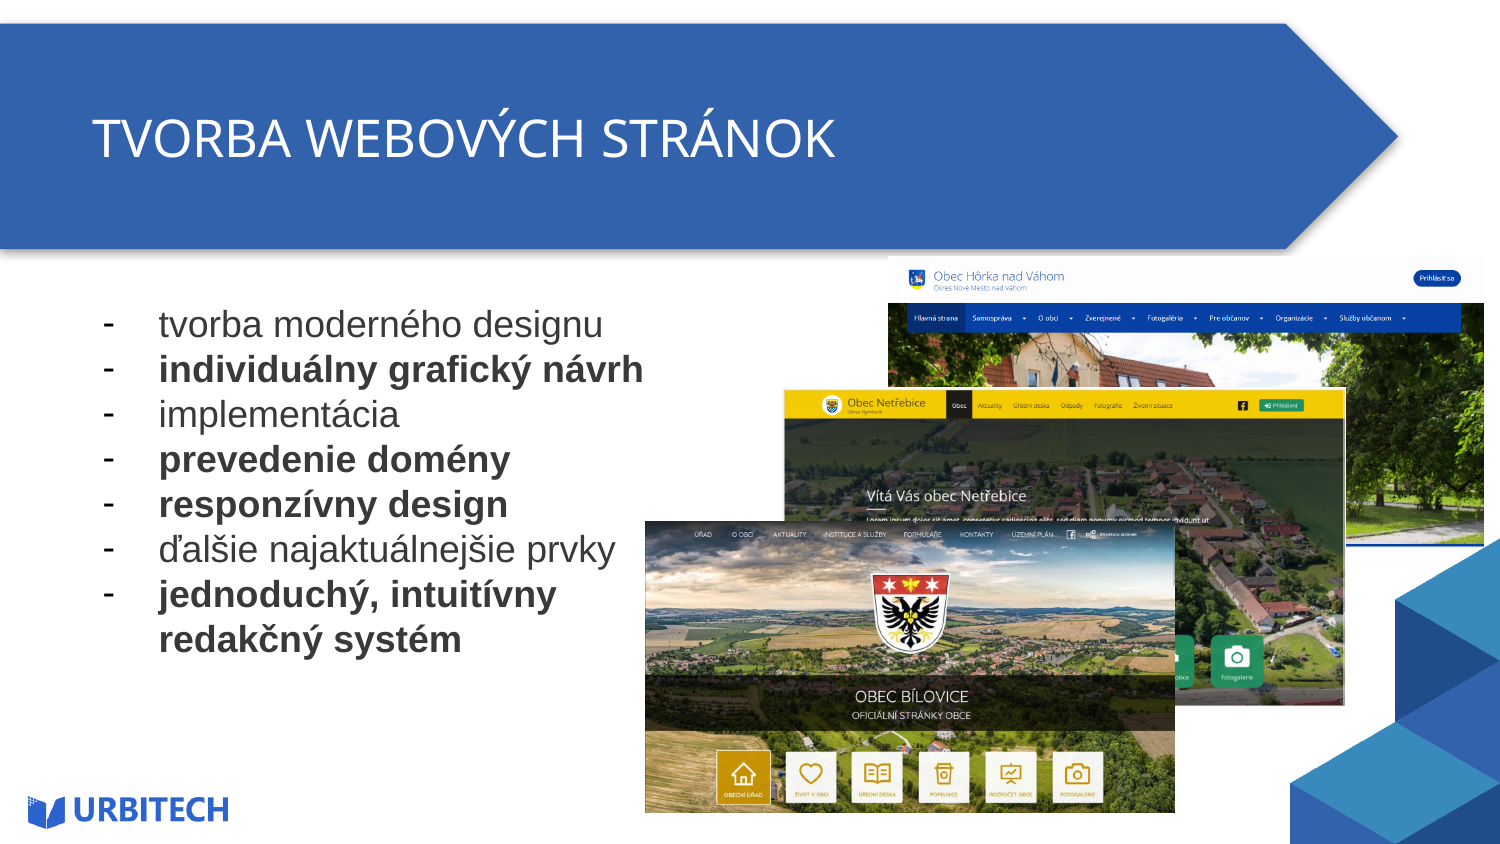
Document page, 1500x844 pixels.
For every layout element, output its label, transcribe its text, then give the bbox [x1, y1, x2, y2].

picture [644, 255, 1500, 844]
title TVORBA WEBOVÝCH STRÁNOK [77, 73, 1291, 200]
text_box tvorba moderného designu individuálny grafický návrh implementácia prevedenie domény responzívny design ďalšie najaktuálnejšie prvky jednoduchý, intuitívny redakčný systém [0, 292, 684, 668]
picture [28, 796, 228, 830]
